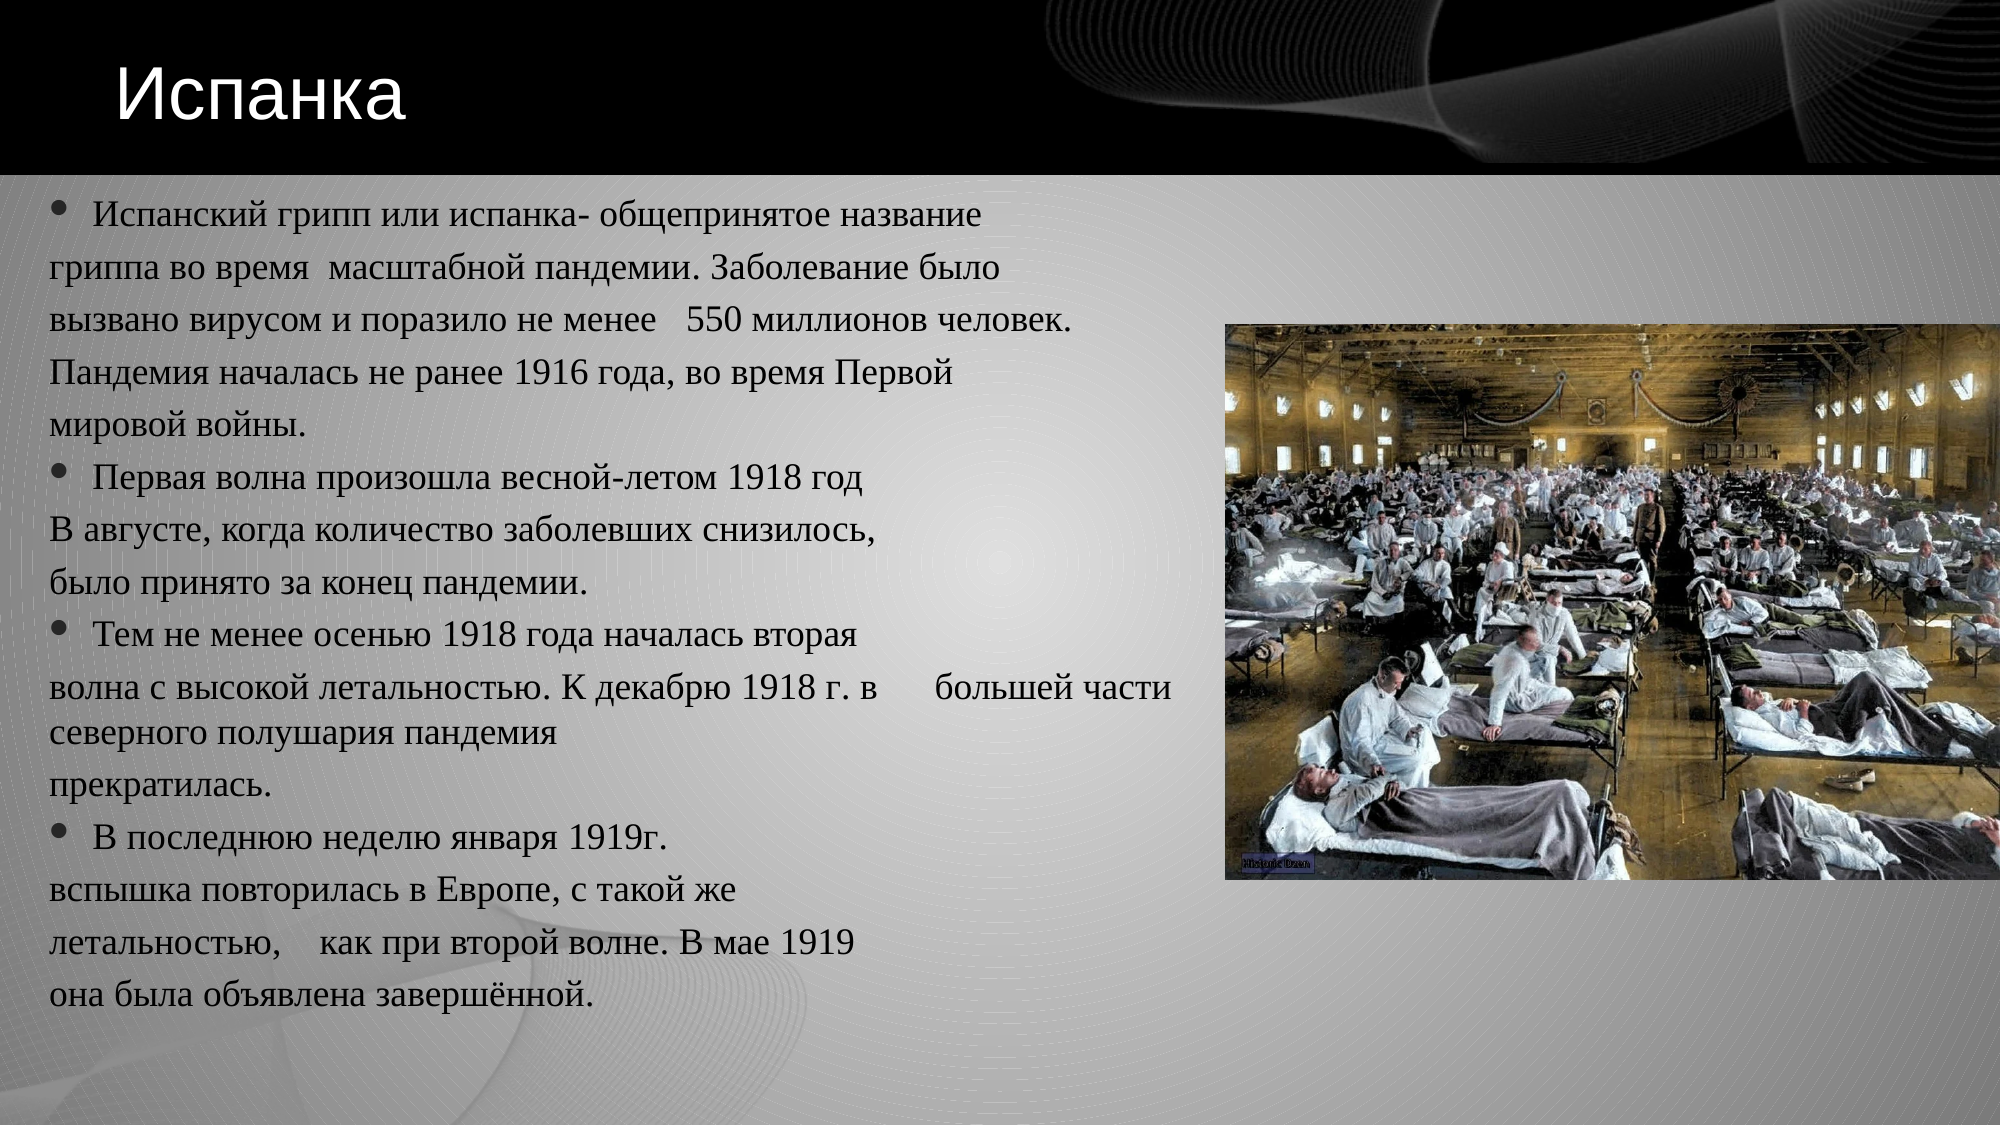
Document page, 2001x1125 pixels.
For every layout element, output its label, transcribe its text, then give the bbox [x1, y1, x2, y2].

picture [1225, 324, 2000, 880]
list Испанский грипп или испанка- общепринятое название гриппа во время масштабной пандемии. Заболевание было вызвано вирусом и поразило не менее 550 миллионов человек. Пандемия началась не ранее 1916 года, во время Первой мировой войны. Первая волна произошла весной-летом 1918 год В августе, когда количество заболевших снизилось, было принято за конец пандемии. Тем не менее осенью 1918 года началась вторая волна с высокой летальностью. К декабрю 1918 г. в большей части северного полушария пандемия прекратилась. В последнюю неделю января 1919г. вспышка повторилась в Европе, с такой же летальностью, как при второй волне. В мае 1919 она была объявлена завершённой. [34, 181, 1192, 1100]
title Испанка [99, 29, 1900, 150]
